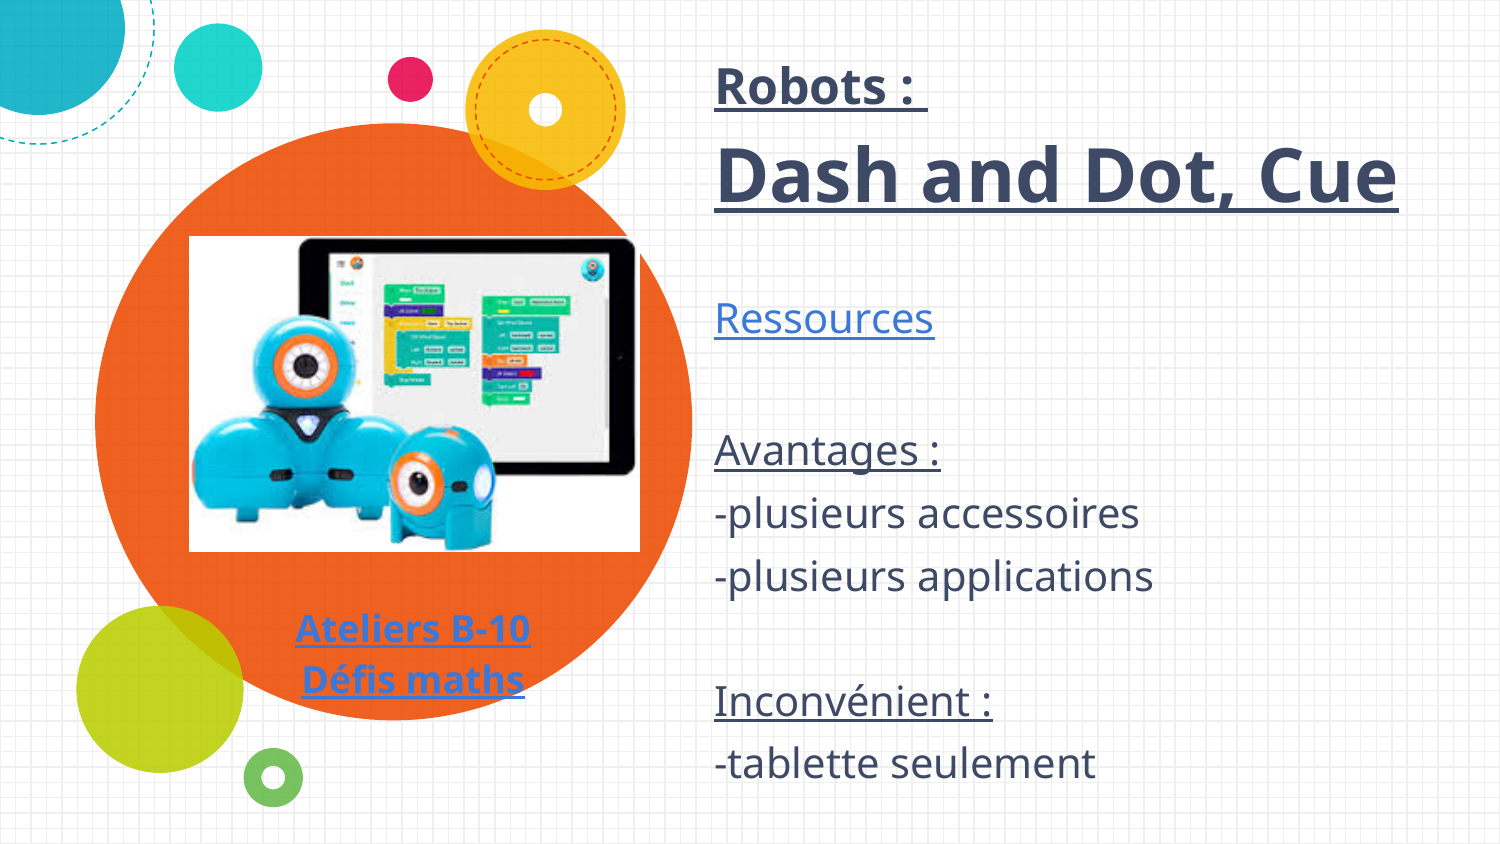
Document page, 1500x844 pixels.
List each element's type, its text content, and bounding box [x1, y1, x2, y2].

list Robots : Dash and Dot, Cue Ressources Avantages : -plusieurs accessoires -plusieurs applications Inconvénient : -tablette seulement [699, 39, 1426, 770]
text_box Ateliers B-10 Défis maths [269, 589, 558, 738]
picture [188, 236, 640, 552]
